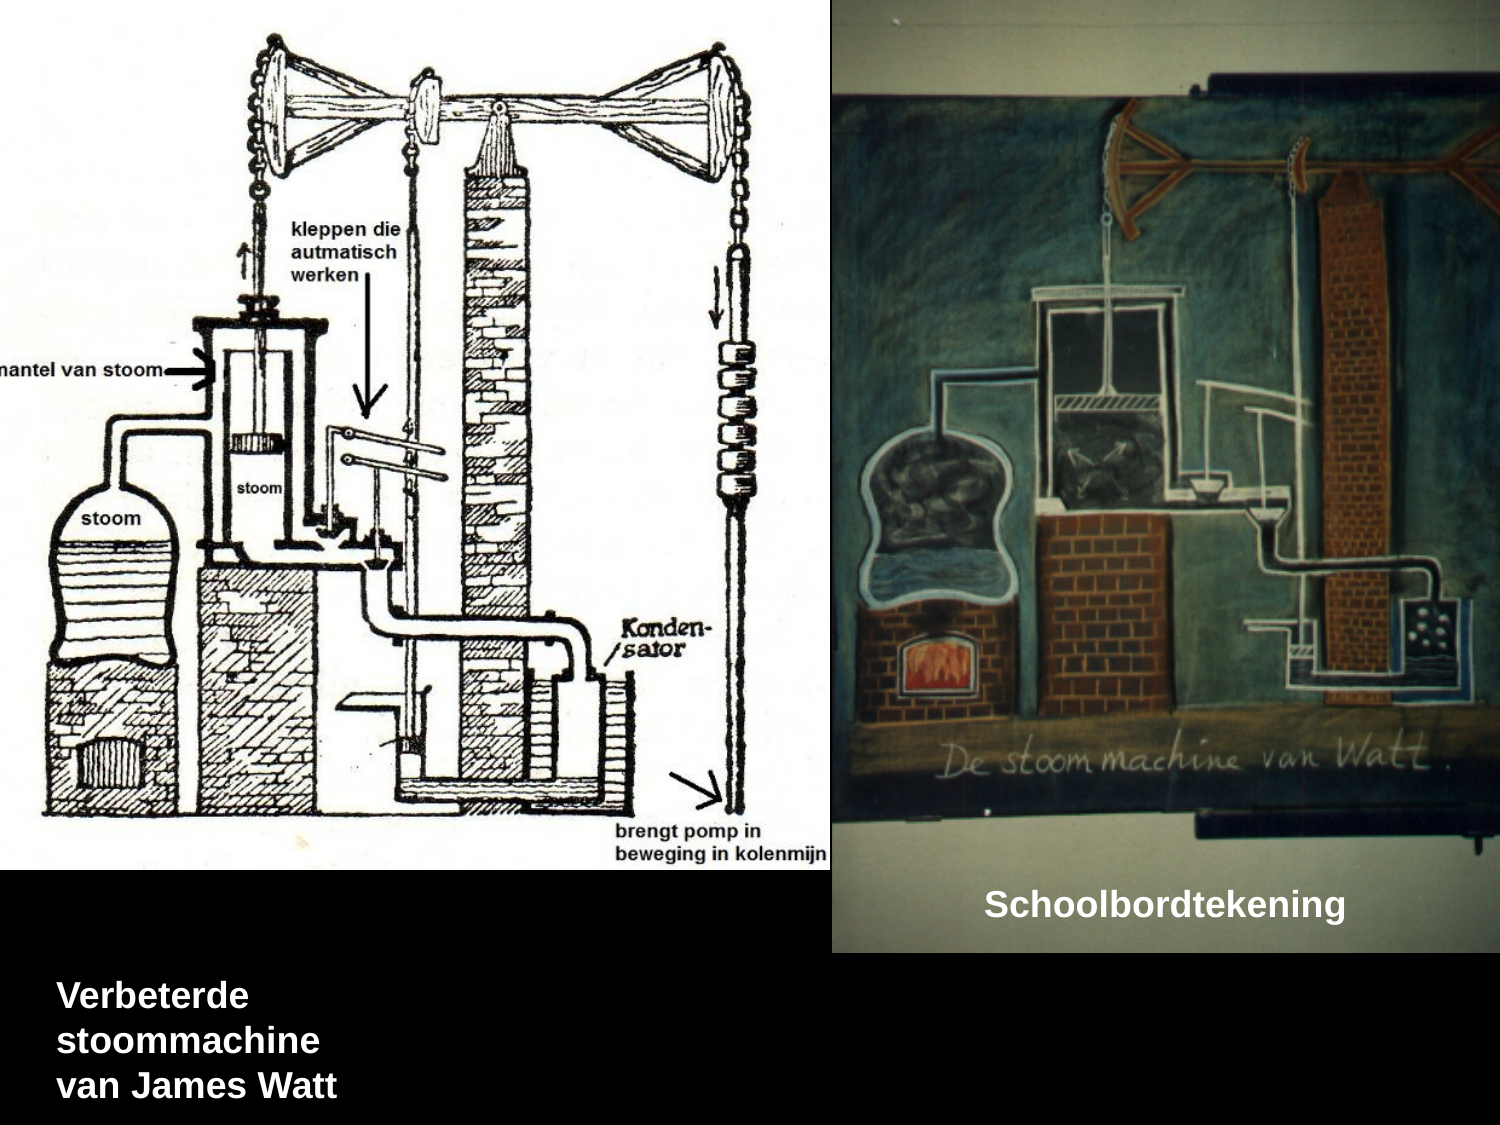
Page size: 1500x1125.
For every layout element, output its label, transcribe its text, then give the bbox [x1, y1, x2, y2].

picture [0, 0, 830, 870]
picture [832, 0, 1500, 953]
text_box Verbeterde stoommachine van James Watt [41, 964, 361, 1114]
